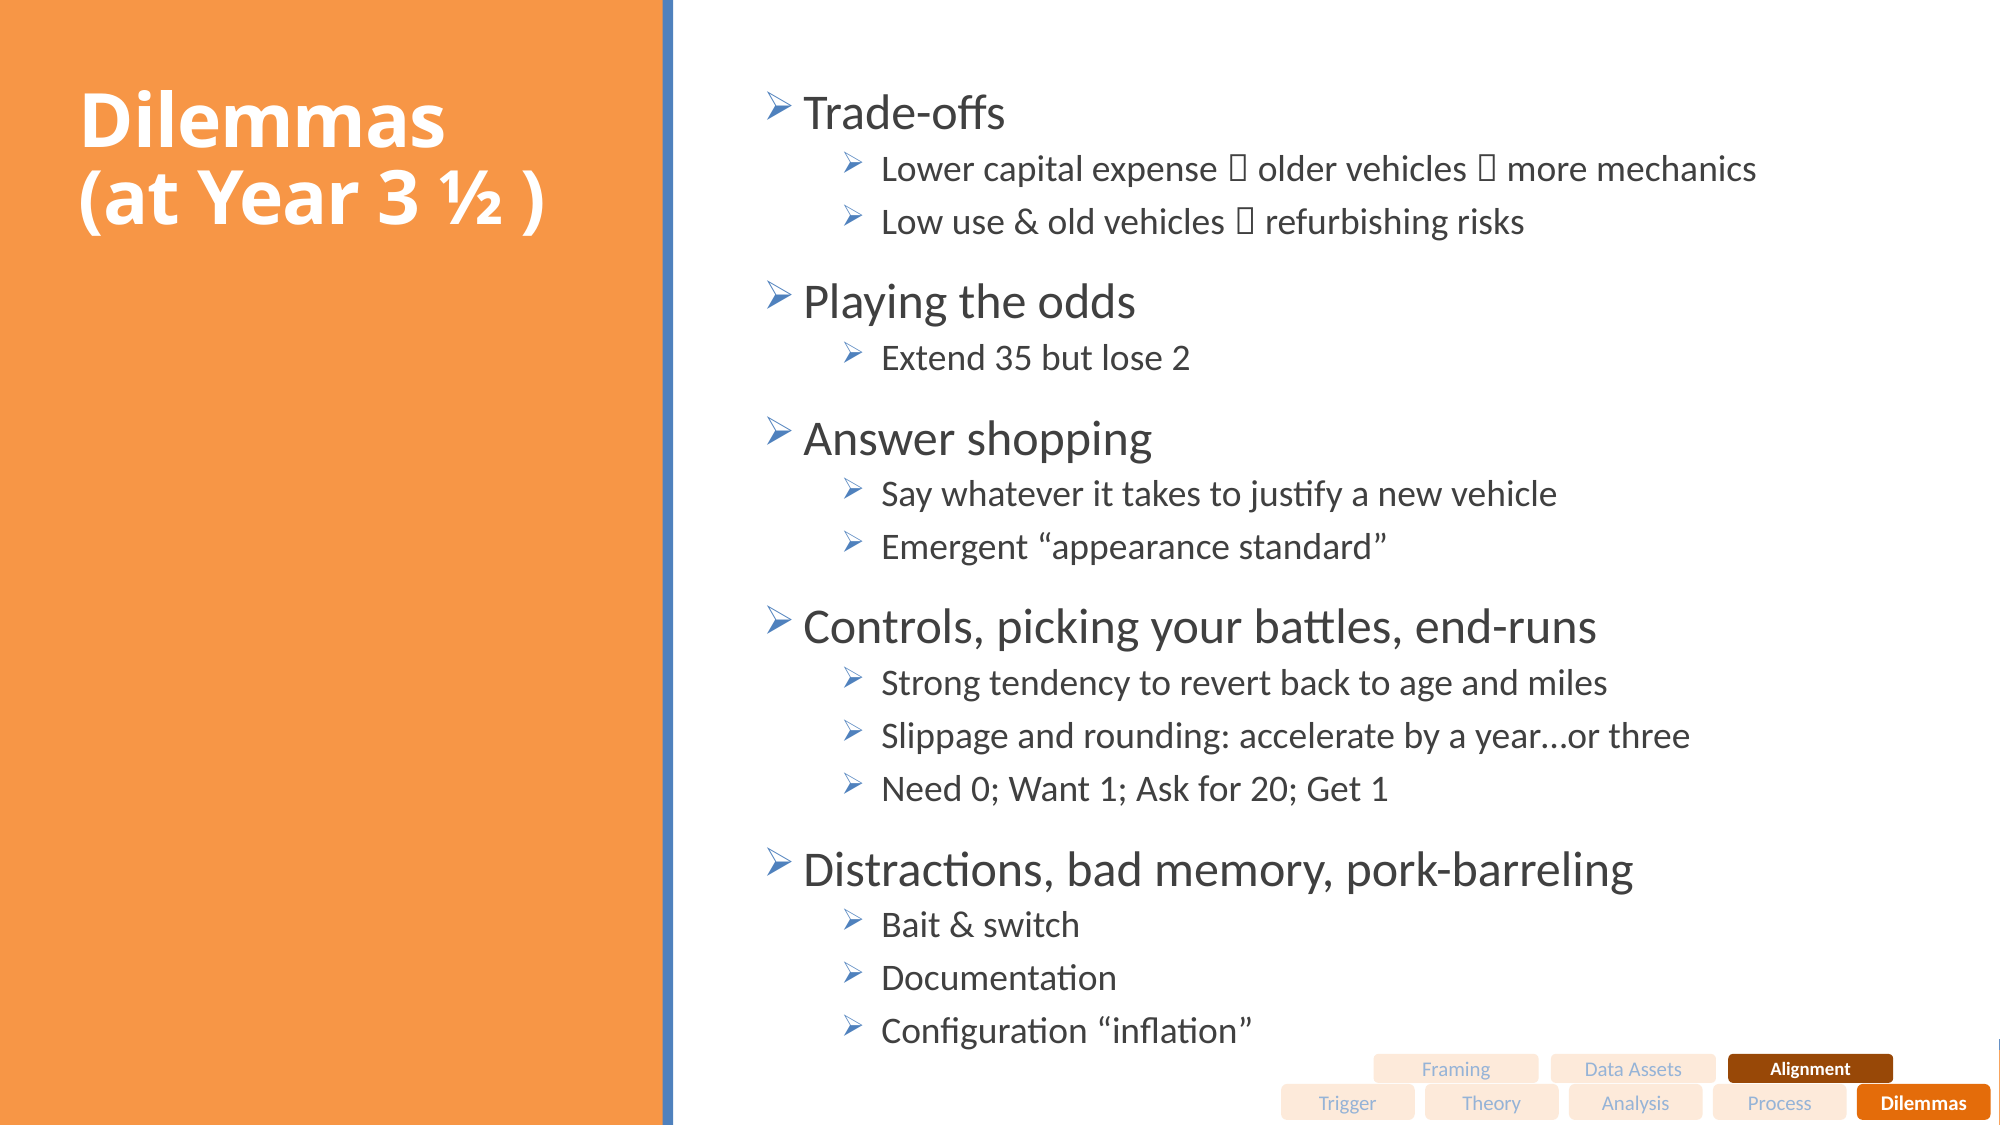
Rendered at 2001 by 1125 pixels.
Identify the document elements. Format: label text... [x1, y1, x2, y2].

text_box Analysis [1568, 1083, 1703, 1120]
text_box Data Assets [1550, 1053, 1716, 1083]
text_box [0, 0, 661, 1125]
text_box Framing [1373, 1053, 1539, 1083]
text_box Theory [1425, 1083, 1559, 1120]
text_box Alignment [1728, 1053, 1894, 1083]
list Trade-offs Lower capital expense  older vehicles  more mechanics Low use & old vehicles  refurbishing risks Playing the odds Extend 35 but lose 2 Answer shopping Say whatever it takes to justify a new vehicle Emergent “appearance standard” Controls, picking your battles, end-runs Strong tendency to revert back to age and miles Slippage and rounding: accelerate by a year…or three Need 0; Want 1; Ask for 20; Get 1 Distractions, bad memory, pork-barreling Bait & switch Documentation Configuration “inflation” [728, 79, 1927, 1052]
title Dilemmas (at Year 3 ½ ) [63, 79, 570, 206]
text_box [674, 0, 2000, 1125]
text_box Trigger [1281, 1083, 1415, 1120]
text_box [661, 296, 674, 1125]
text_box Process [1712, 1083, 1847, 1120]
text_box [661, 0, 674, 282]
text_box Dilemmas [1856, 1083, 1991, 1120]
